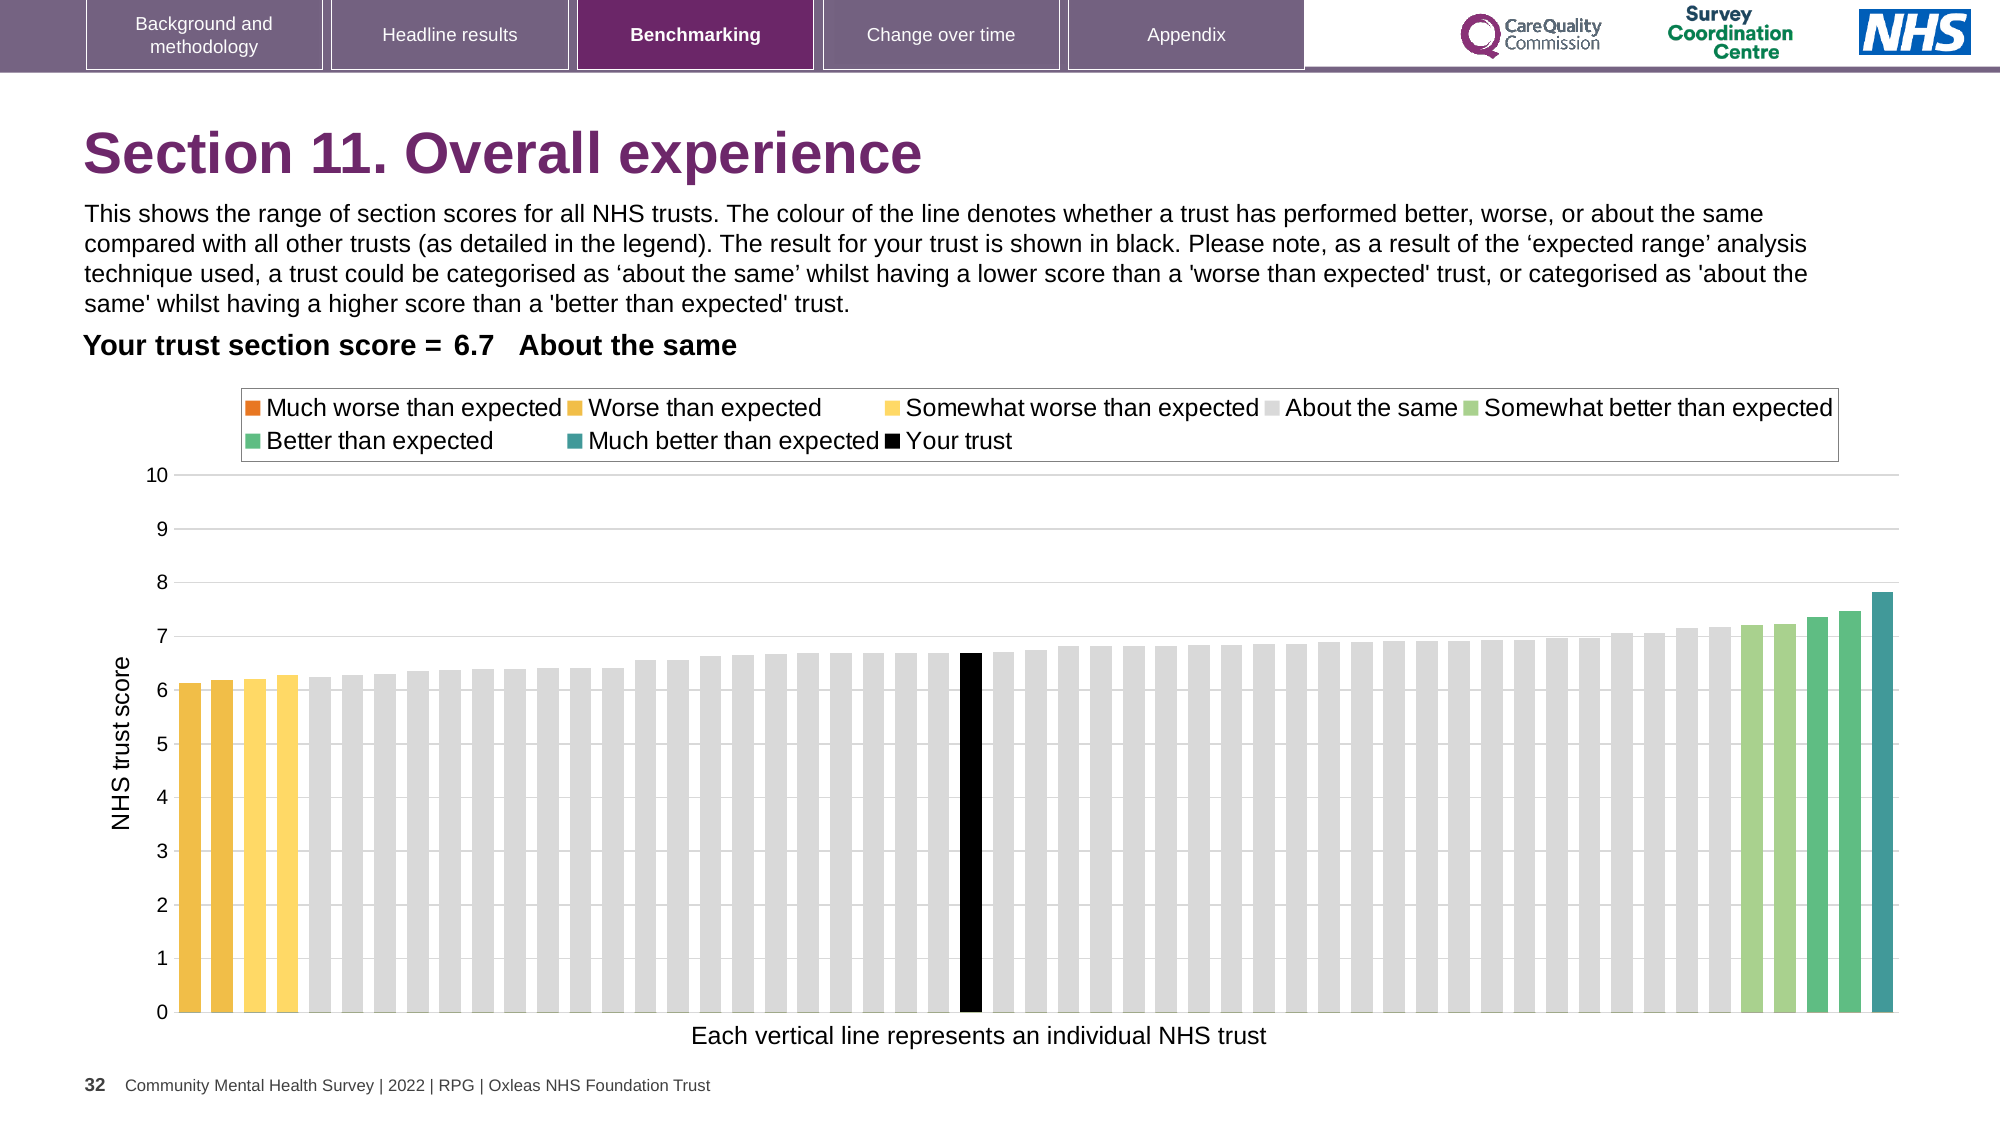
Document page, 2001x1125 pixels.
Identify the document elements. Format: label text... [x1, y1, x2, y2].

chart [99, 369, 1923, 1036]
table_header Your trust section score = [53, 323, 448, 370]
text_box 32 [84, 1065, 122, 1125]
table_header 6.7 [448, 323, 518, 369]
text_box Each vertical line represents an individual NHS trust [676, 1036, 1283, 1058]
title Section 11. Overall experience [68, 100, 1942, 209]
picture [1859, 9, 1971, 55]
table_header About the same [518, 323, 1807, 369]
picture [1666, 3, 1794, 61]
text_box This shows the range of section scores for all NHS trusts. The colour of the line denotes whether a trust has performed better, worse, or about the same compared with all other trusts (as detailed in the legend). The result for your trust is shown in black. Please note, as a result of the ‘expected range’ analysis technique used, a trust could be categorised as ‘about the same’ whilst having a lower score than a 'worse than expected' trust, or categorised as 'about the same' whilst having a higher score than a 'better than expected' trust. [69, 190, 1890, 325]
picture [1460, 13, 1602, 59]
